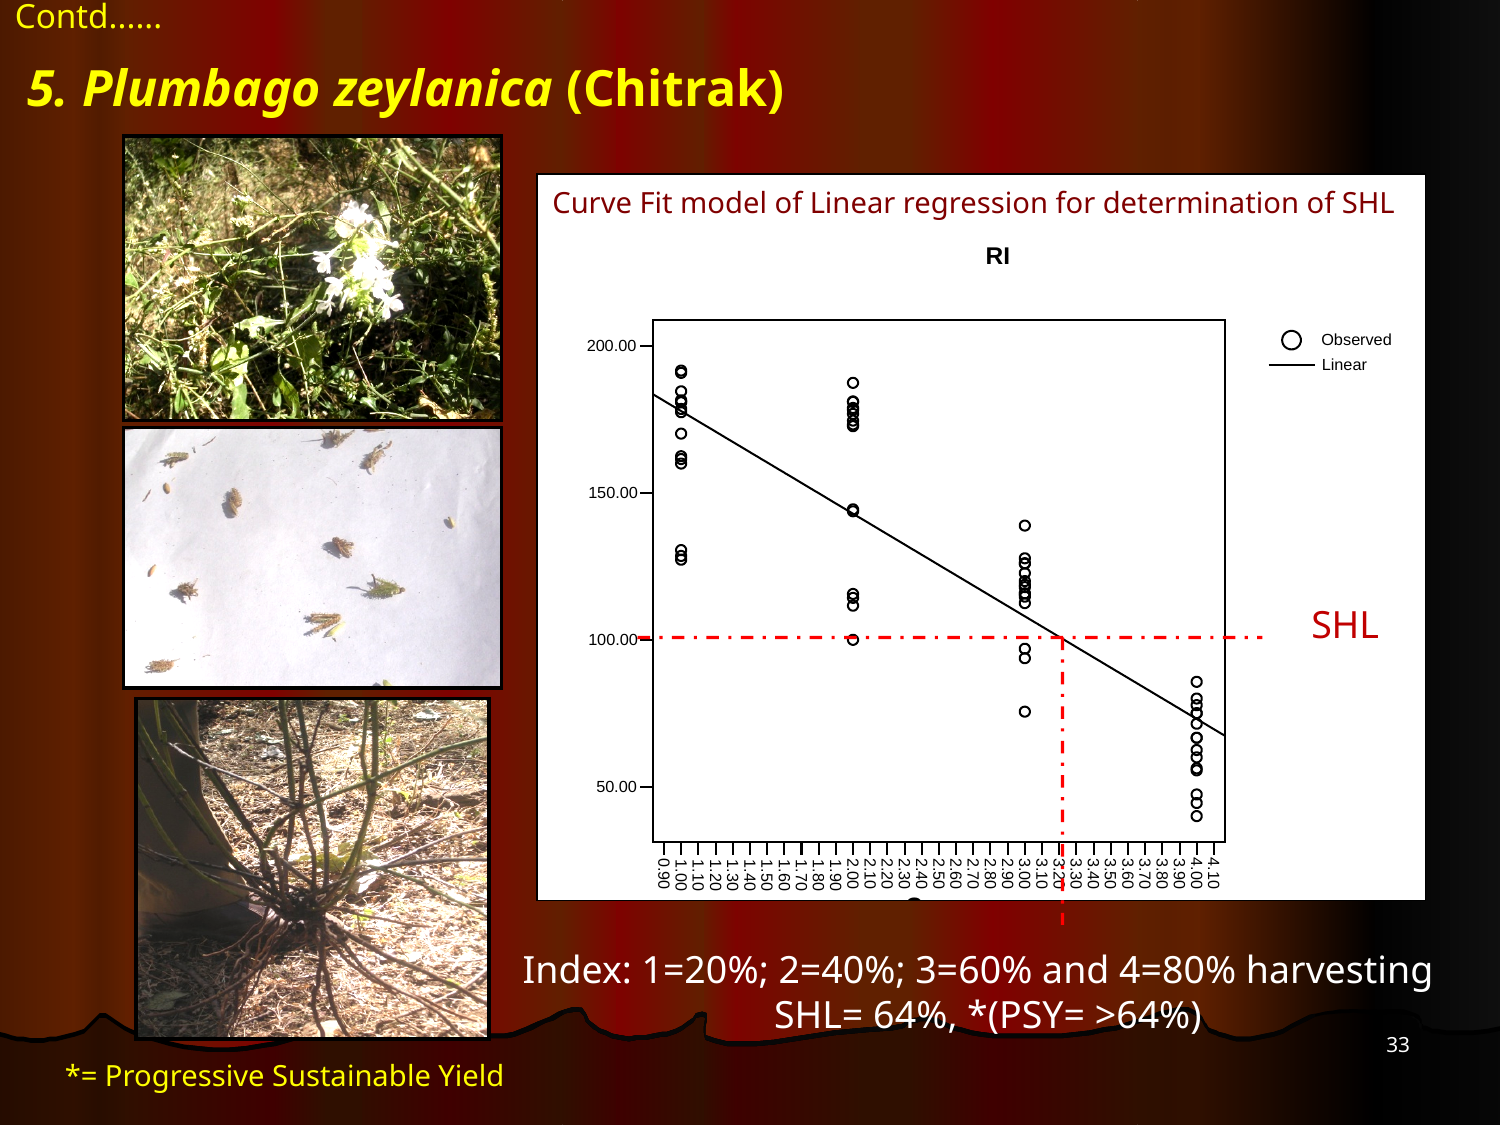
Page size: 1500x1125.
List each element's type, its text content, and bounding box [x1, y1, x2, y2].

text_box *= Progressive Sustainable Yield [50, 1049, 1074, 1100]
text_box Index: 1=20%; 2=40%; 3=60% and 4=80% harvesting SHL= 64%, *(PSY= >64%) [507, 938, 1469, 1089]
text_box Contd...... [0, 0, 750, 43]
picture [137, 699, 488, 1038]
slide_number 33 [1074, 1023, 1426, 1100]
picture [537, 174, 1426, 901]
picture [124, 428, 501, 687]
text_box 5. Plumbago zeylanica (Chitrak) [12, 49, 988, 124]
picture [124, 137, 501, 419]
